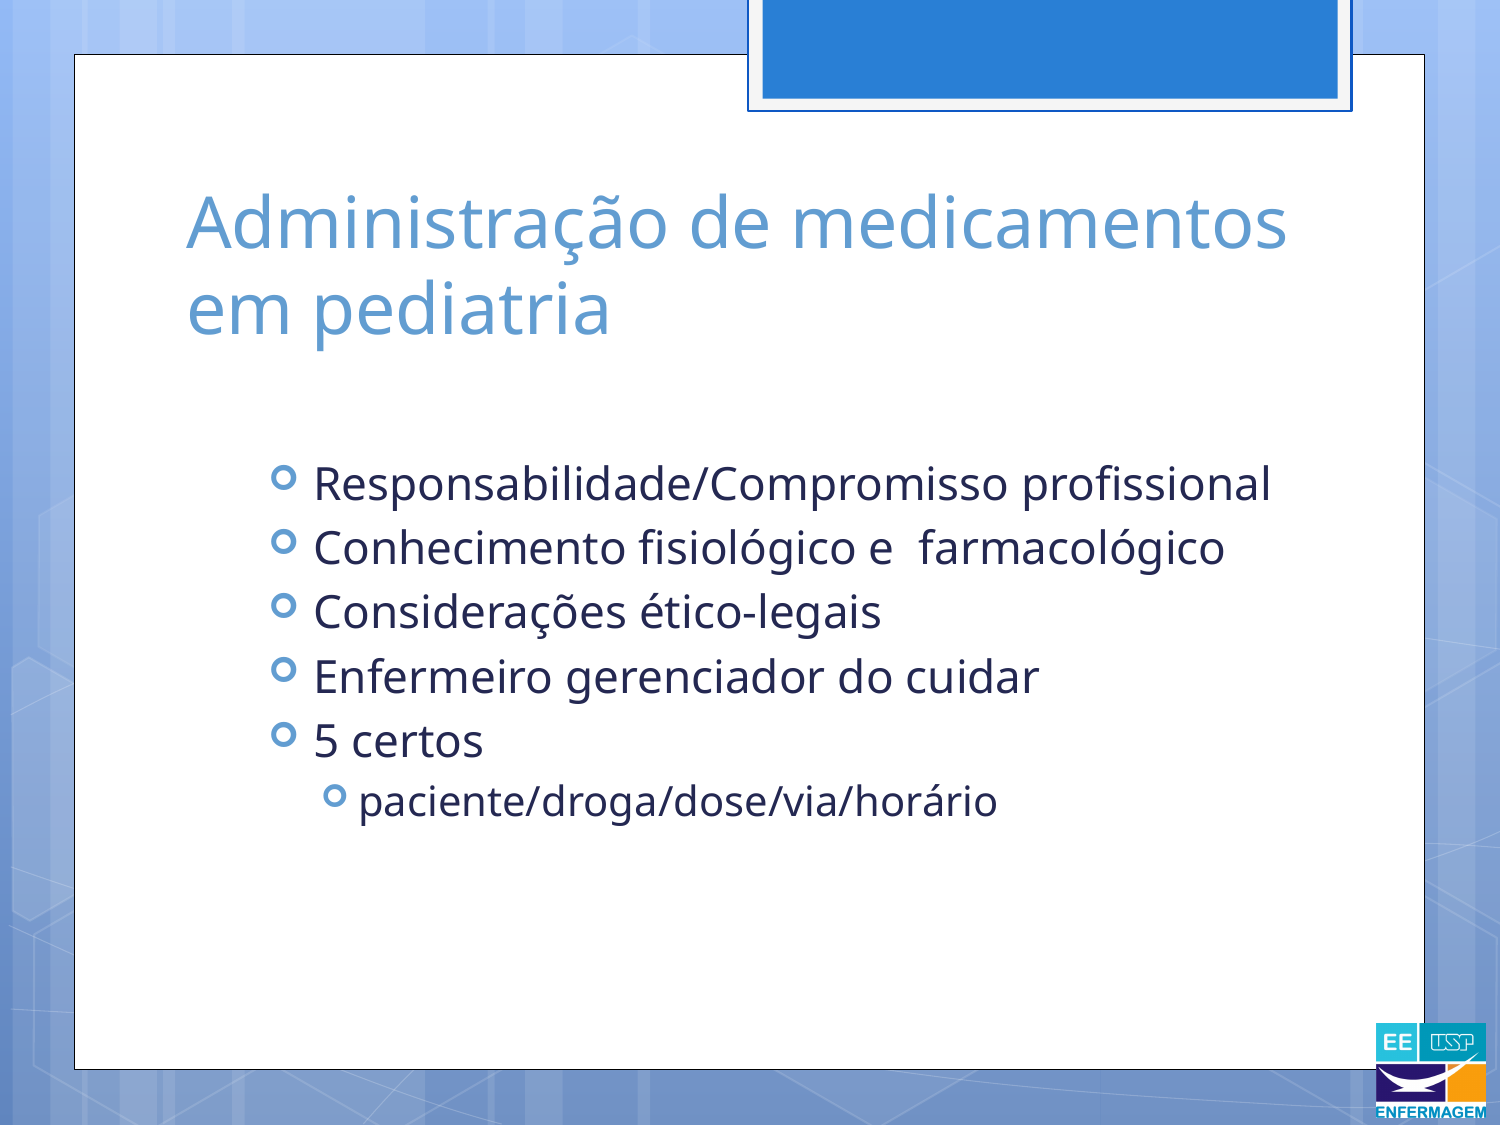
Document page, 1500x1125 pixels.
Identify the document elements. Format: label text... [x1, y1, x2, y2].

picture [1376, 1023, 1486, 1118]
picture [1401, 1109, 1407, 1118]
picture [1410, 1109, 1417, 1118]
title Administração de medicamentos em pediatria [171, 168, 1324, 357]
list Responsabilidade/Compromisso profissional Conhecimento fisiológico e farmacológico Considerações ético-legais Enfermeiro gerenciador do cuidar 5 certos paciente/droga/dose/via/horário [193, 447, 1306, 1024]
